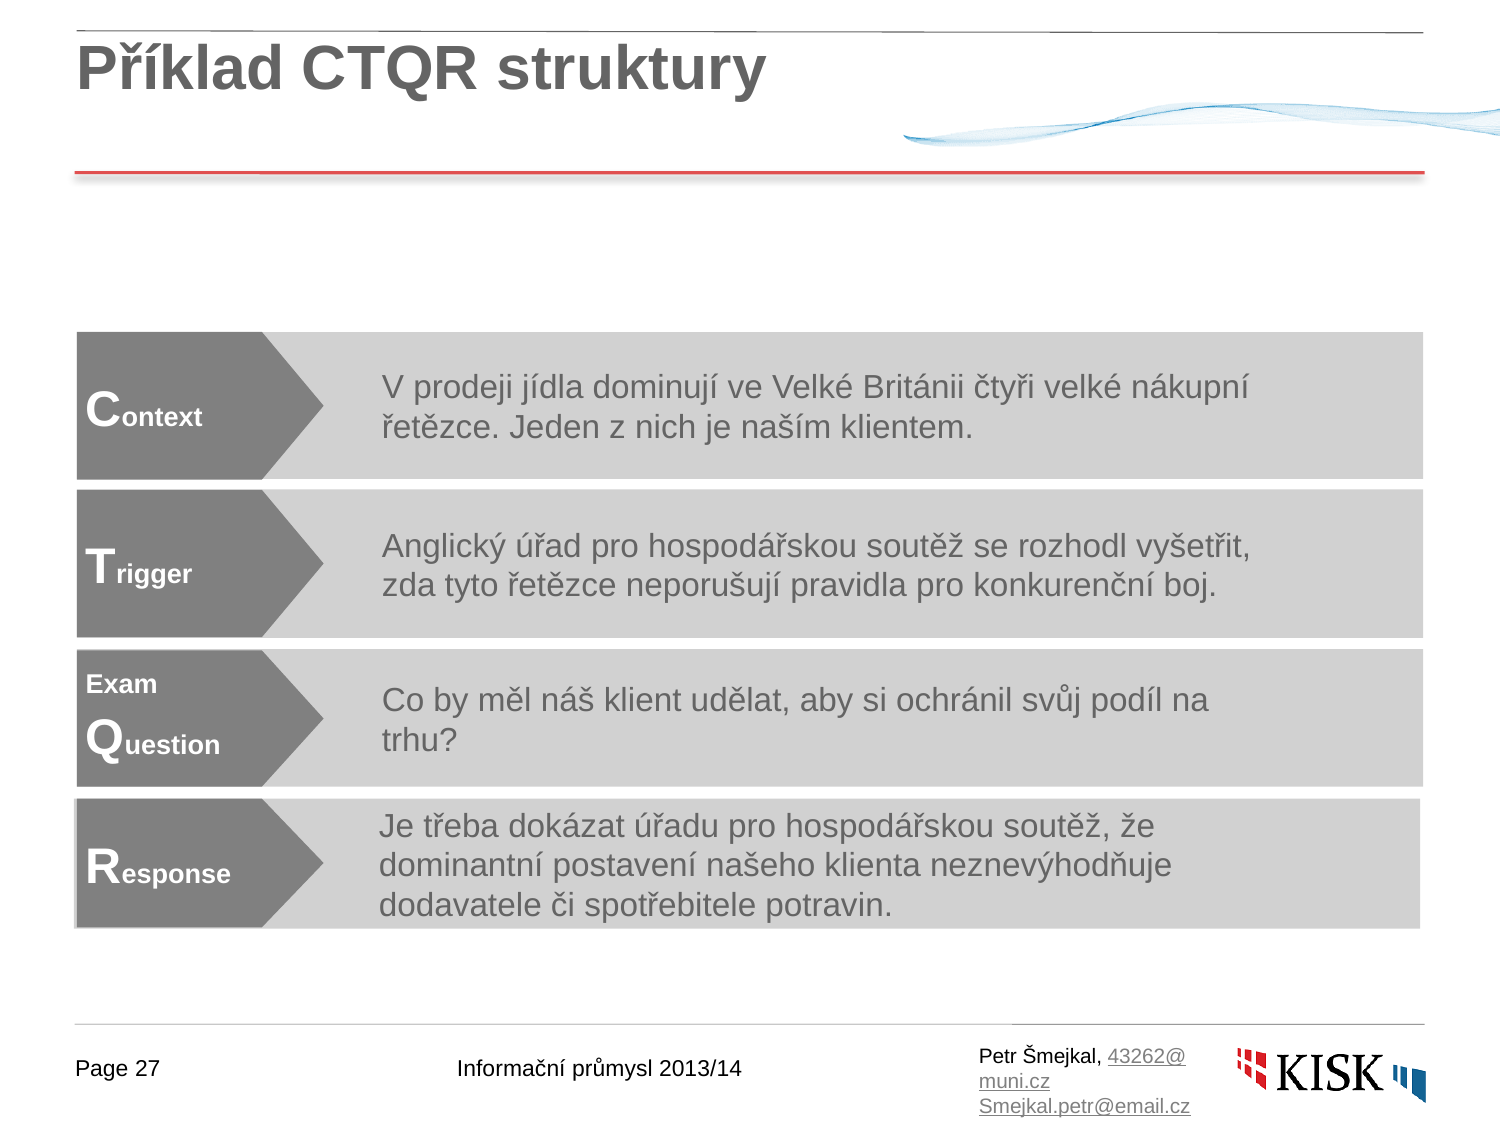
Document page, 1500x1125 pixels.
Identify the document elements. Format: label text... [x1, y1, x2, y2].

text_box V prodeji jídla dominují ve Velké Británii čtyři velké nákupní řetězce. Jeden z nich je naším klientem. [263, 332, 1424, 479]
text_box Response [76, 798, 324, 928]
text_box Exam Question [76, 650, 324, 787]
text_box Trigger [76, 489, 324, 638]
text_box Je třeba dokázat úřadu pro hospodářskou soutěž, že dominantní postavení našeho klienta neznevýhodňuje dodavatele či spotřebitele potravin. [73, 798, 1421, 929]
picture [1318, 101, 1500, 149]
text_box Co by měl náš klient udělat, aby si ochránil svůj podíl na trhu? [76, 649, 1424, 787]
title Příklad CTQR struktury [76, 32, 1318, 175]
picture [1237, 1046, 1426, 1103]
text_box Context [76, 331, 324, 480]
text_box Anglický úřad pro hospodářskou soutěž se rozhodl vyšetřit, zda tyto řetězce neporušují pravidla pro konkurenční boj. [263, 489, 1424, 638]
